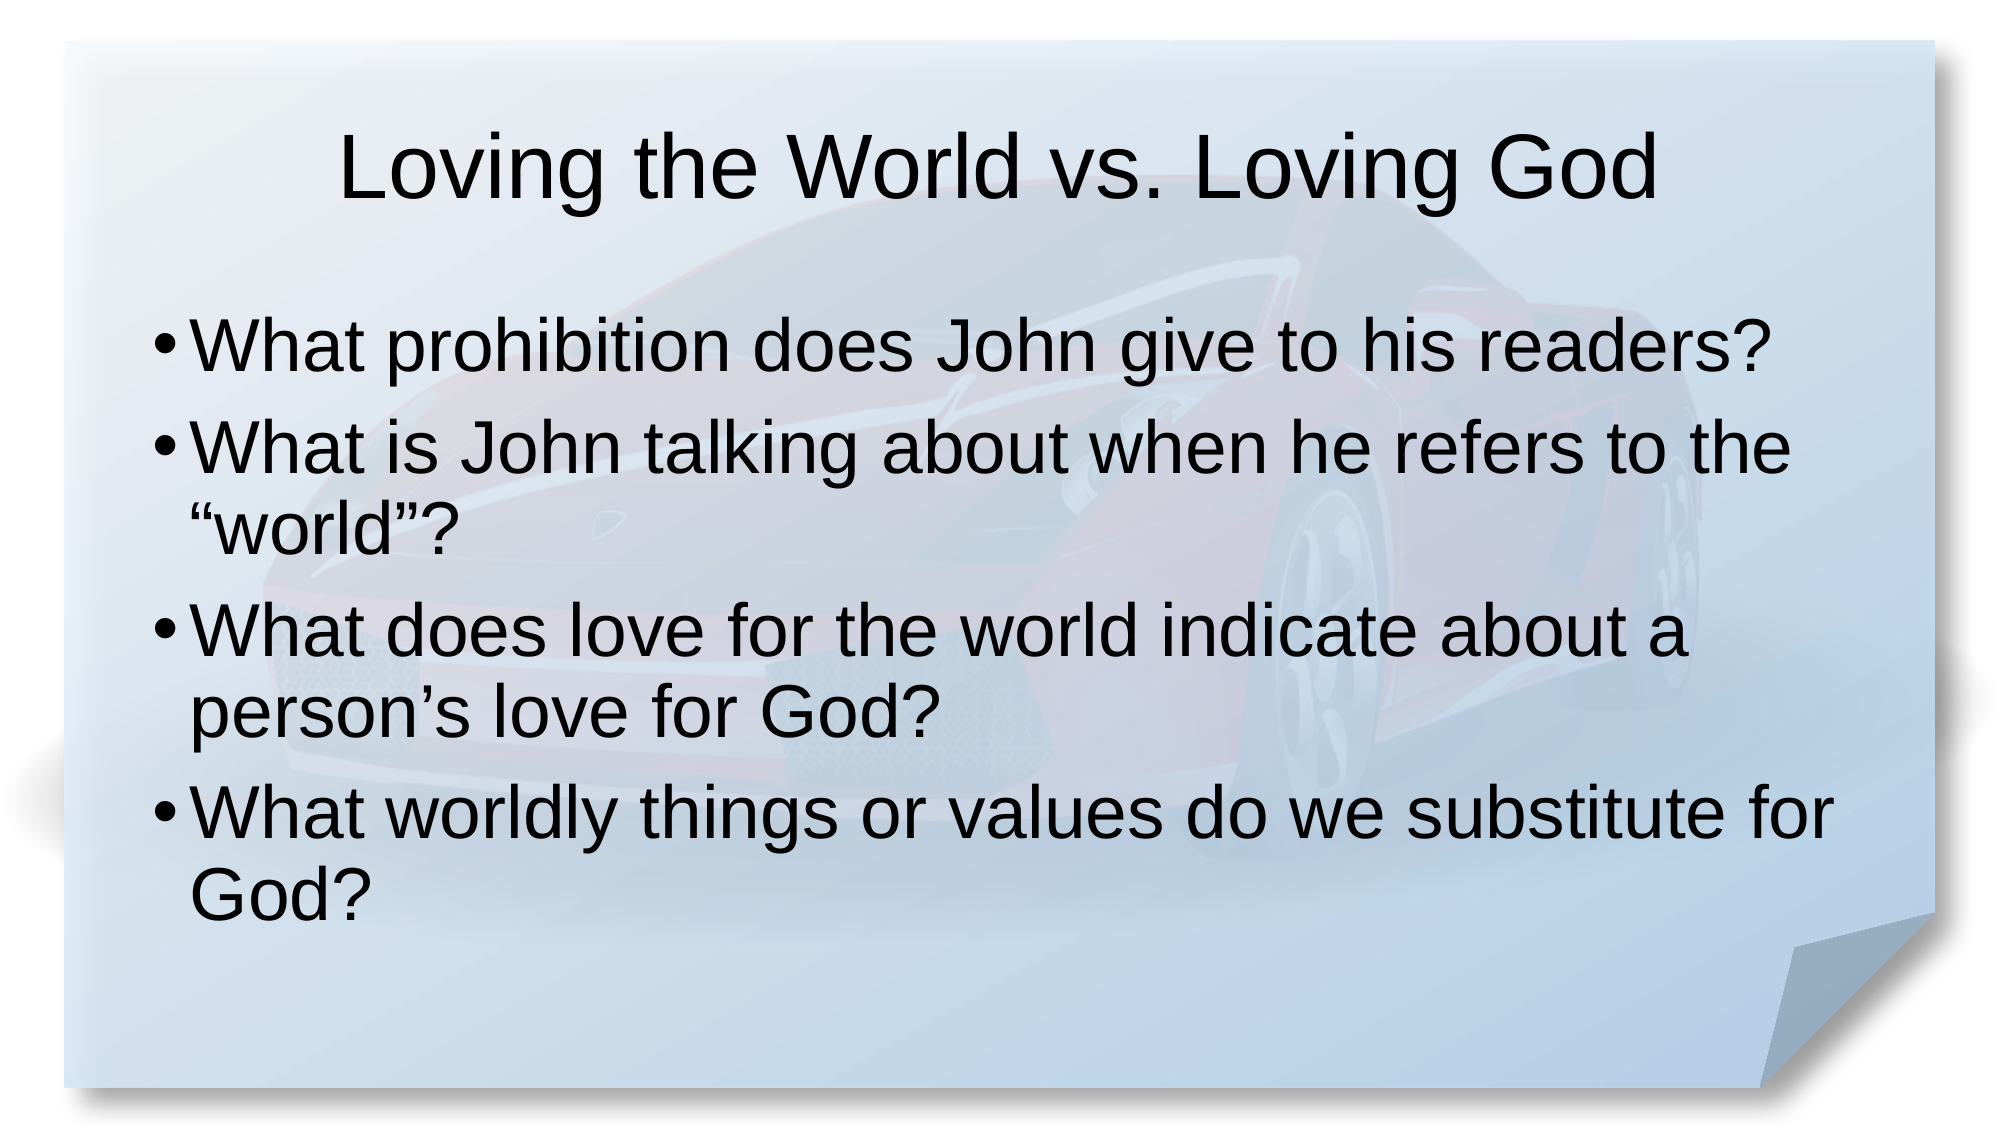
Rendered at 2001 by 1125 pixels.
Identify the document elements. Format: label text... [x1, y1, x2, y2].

picture [0, 0, 2001, 1125]
title Loving the World vs. Loving God [137, 59, 1863, 278]
list What prohibition does John give to his readers? What is John talking about when he refers to the “world”? What does love for the world indicate about a person’s love for God? What worldly things or values do we substitute for God? [137, 299, 1863, 1014]
